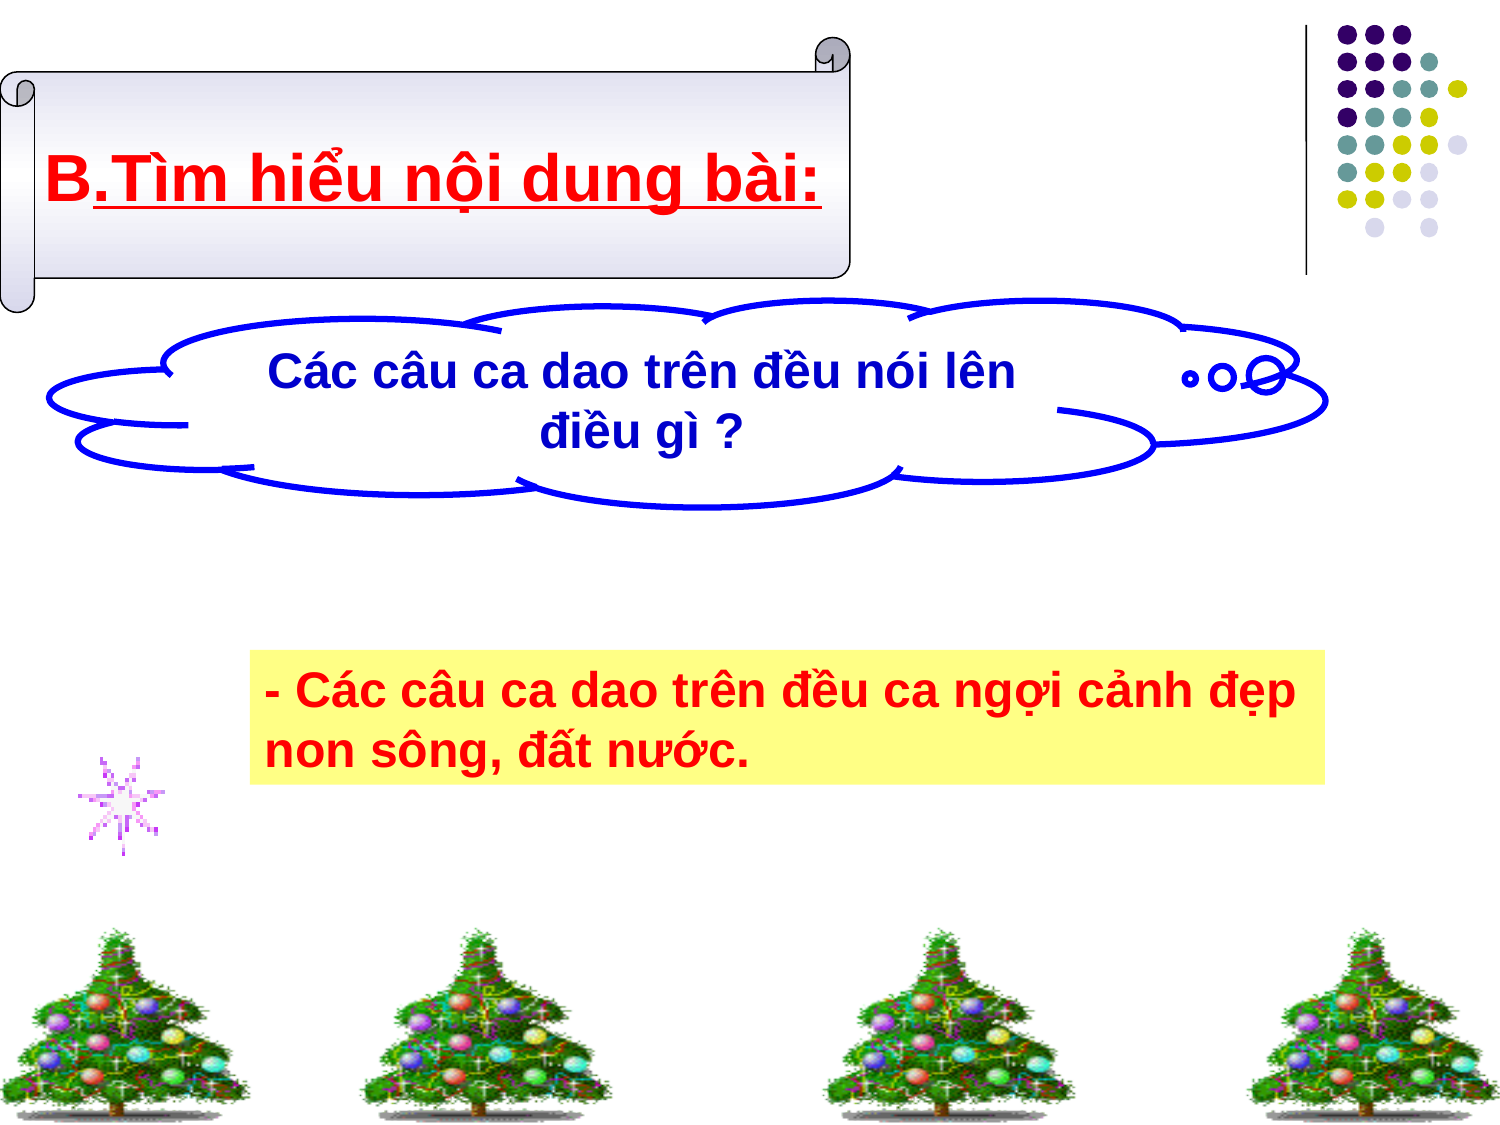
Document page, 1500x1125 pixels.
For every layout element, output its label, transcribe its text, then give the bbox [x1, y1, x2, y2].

text_box Các câu ca dao trên đều nói lên điều gì ? [48, 300, 1326, 508]
picture [1224, 924, 1500, 1125]
text_box B.Tìm hiểu nội dung bài: [0, 71, 850, 313]
picture [0, 749, 263, 1125]
text_box [174, 0, 1300, 117]
picture [799, 924, 1088, 1125]
text_box - Các câu ca dao trên đều ca ngợi cảnh đẹp non sông, đất nước. [249, 649, 1325, 785]
picture [337, 924, 626, 1125]
